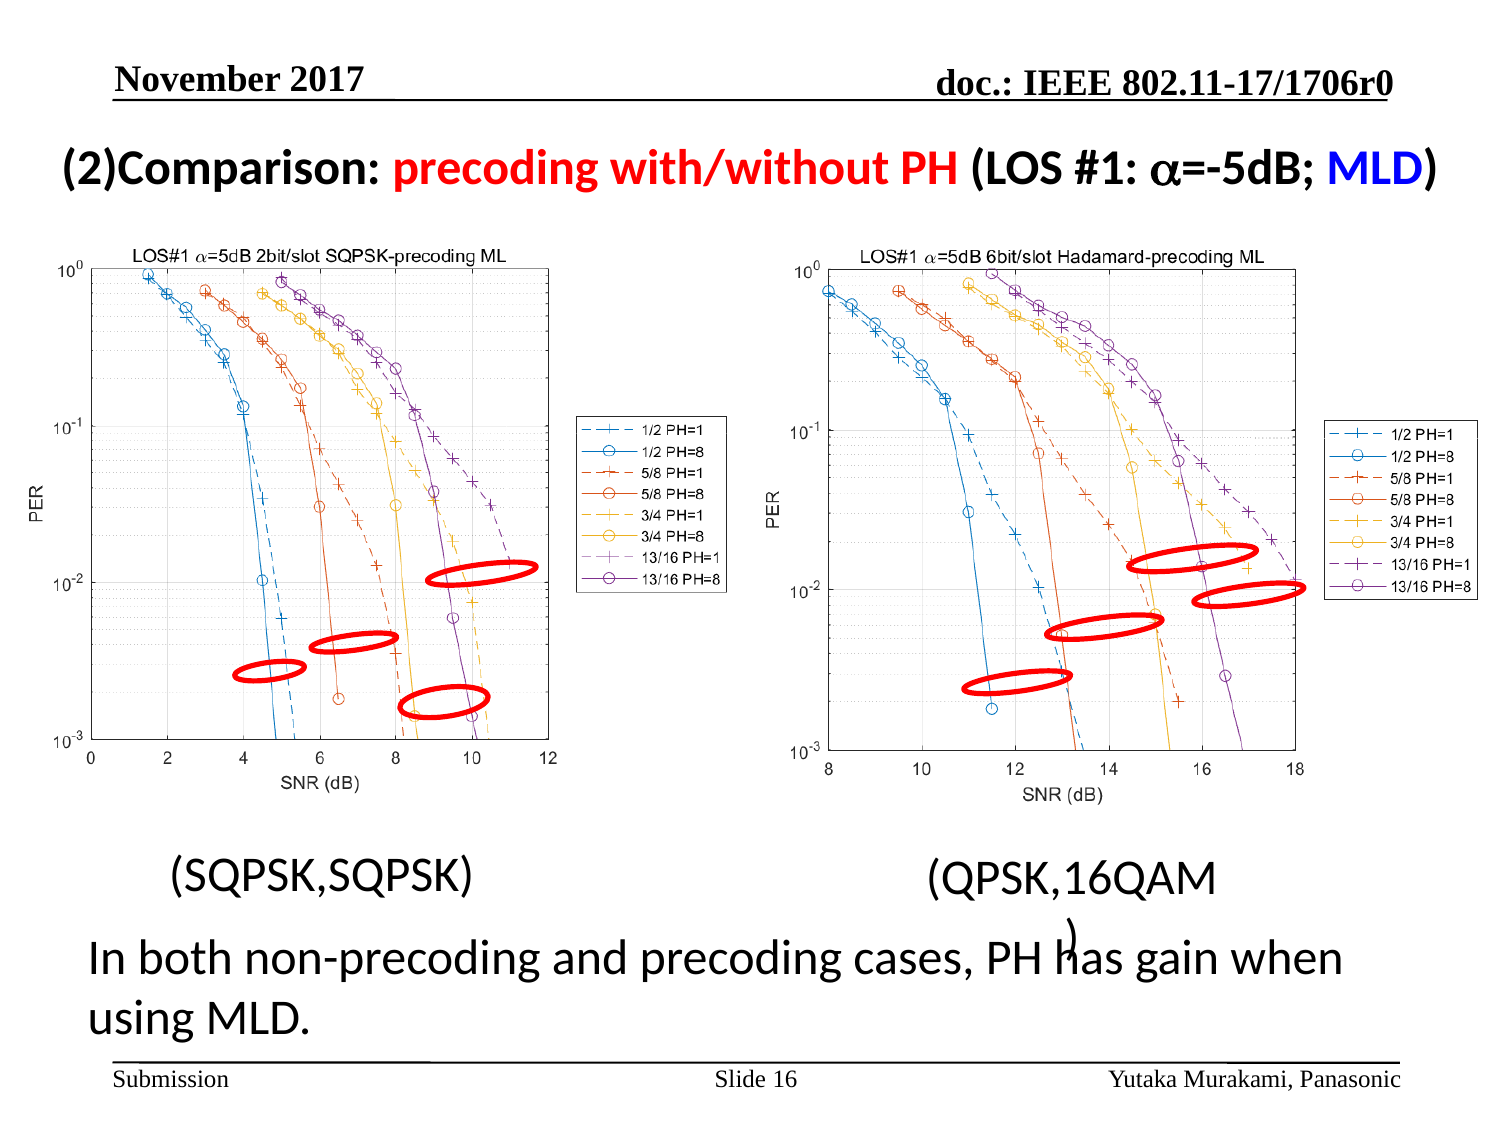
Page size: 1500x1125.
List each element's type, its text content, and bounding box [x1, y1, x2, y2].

text_box (SQPSK,SQPSK) [153, 833, 491, 890]
text_box (QPSK,16QAM) [903, 837, 1241, 894]
picture [13, 224, 1500, 813]
slide_number Slide 16 [712, 1061, 800, 1123]
title (2)Comparison: precoding with/without PH (LOS #1: a=-5dB; MLD) [0, 89, 1500, 240]
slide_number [114, 54, 493, 100]
list In both non-precoding and precoding cases, PH has gain when using MLD. [72, 916, 1428, 1059]
footer Yutaka Murakami, Panasonic [902, 1061, 1402, 1093]
